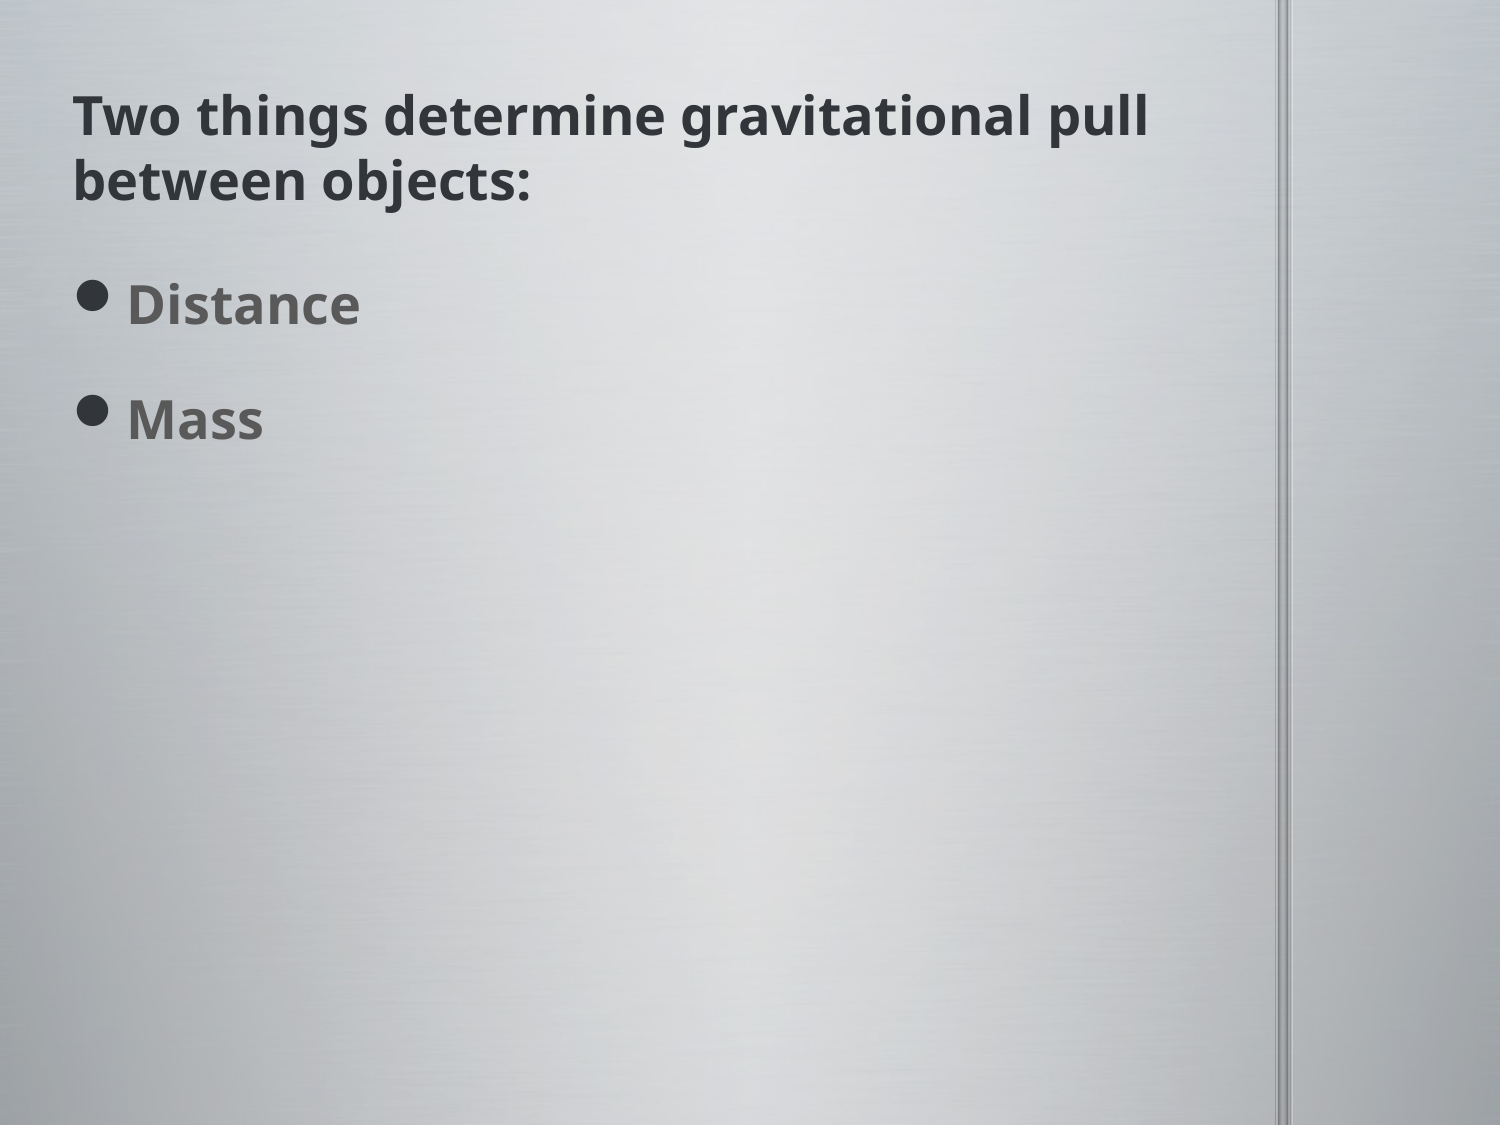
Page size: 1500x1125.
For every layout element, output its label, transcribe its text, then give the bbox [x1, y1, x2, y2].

list Distance Mass [57, 262, 1220, 1005]
picture [0, 0, 1500, 1125]
title Two things determine gravitational pull between objects: [57, 86, 1220, 207]
